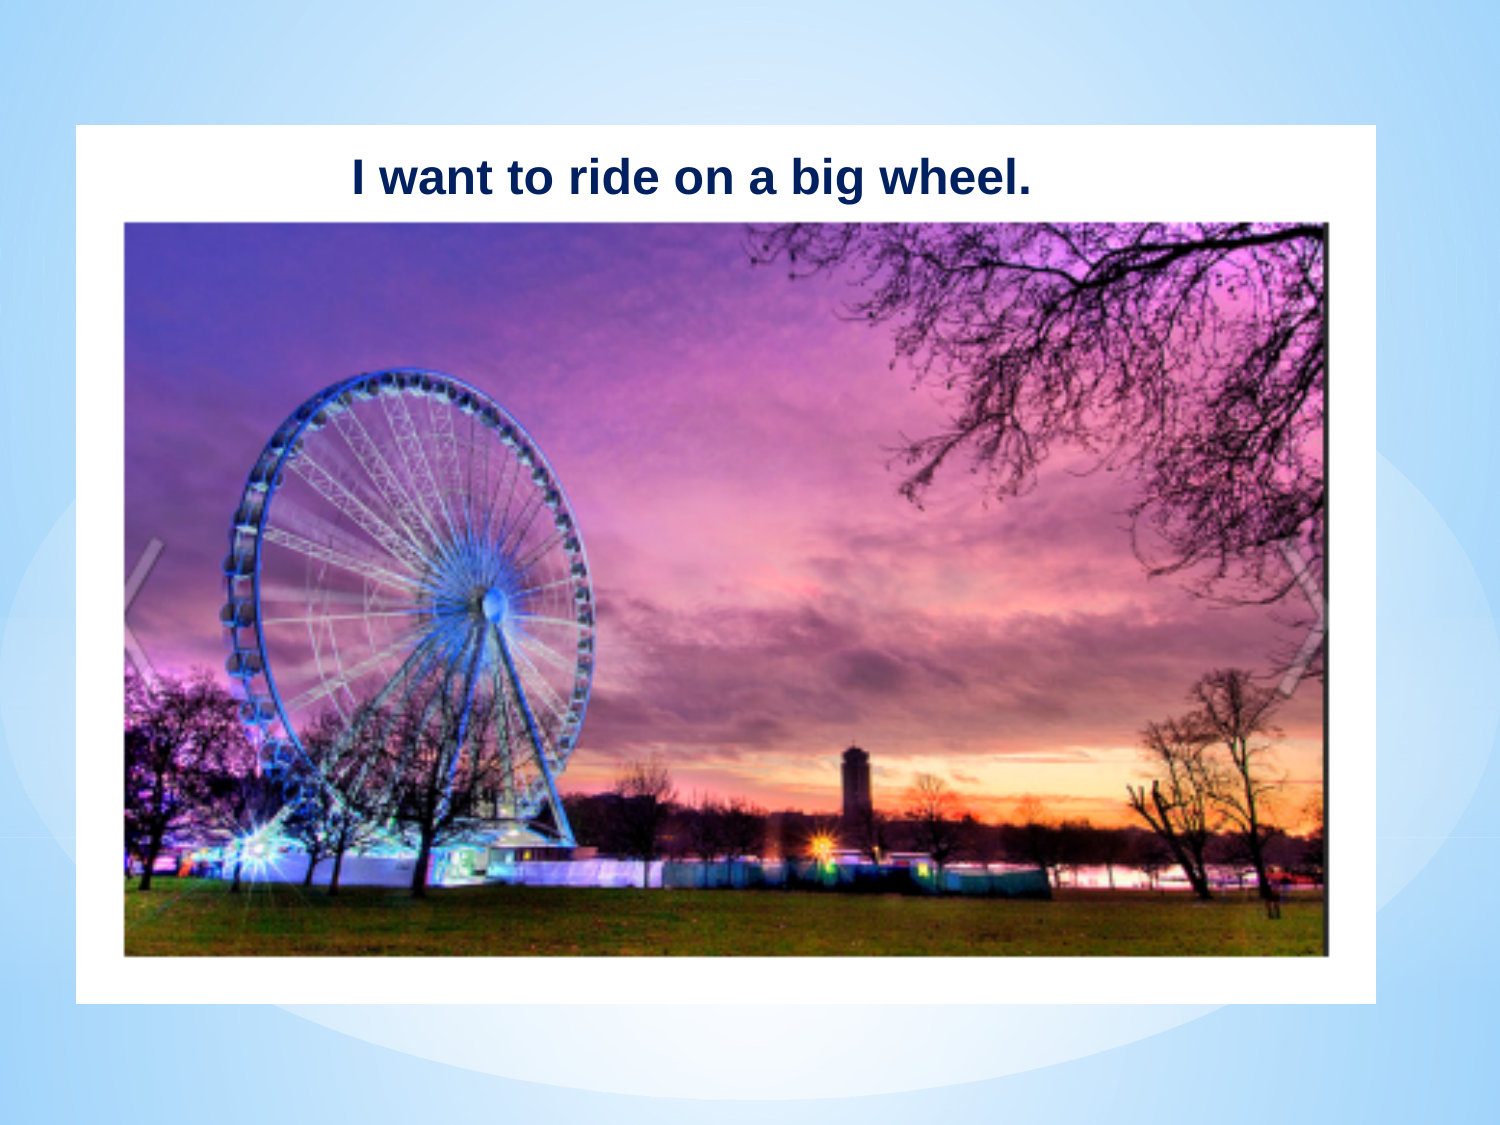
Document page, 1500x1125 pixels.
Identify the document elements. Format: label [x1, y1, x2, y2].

picture [76, 125, 1377, 1004]
